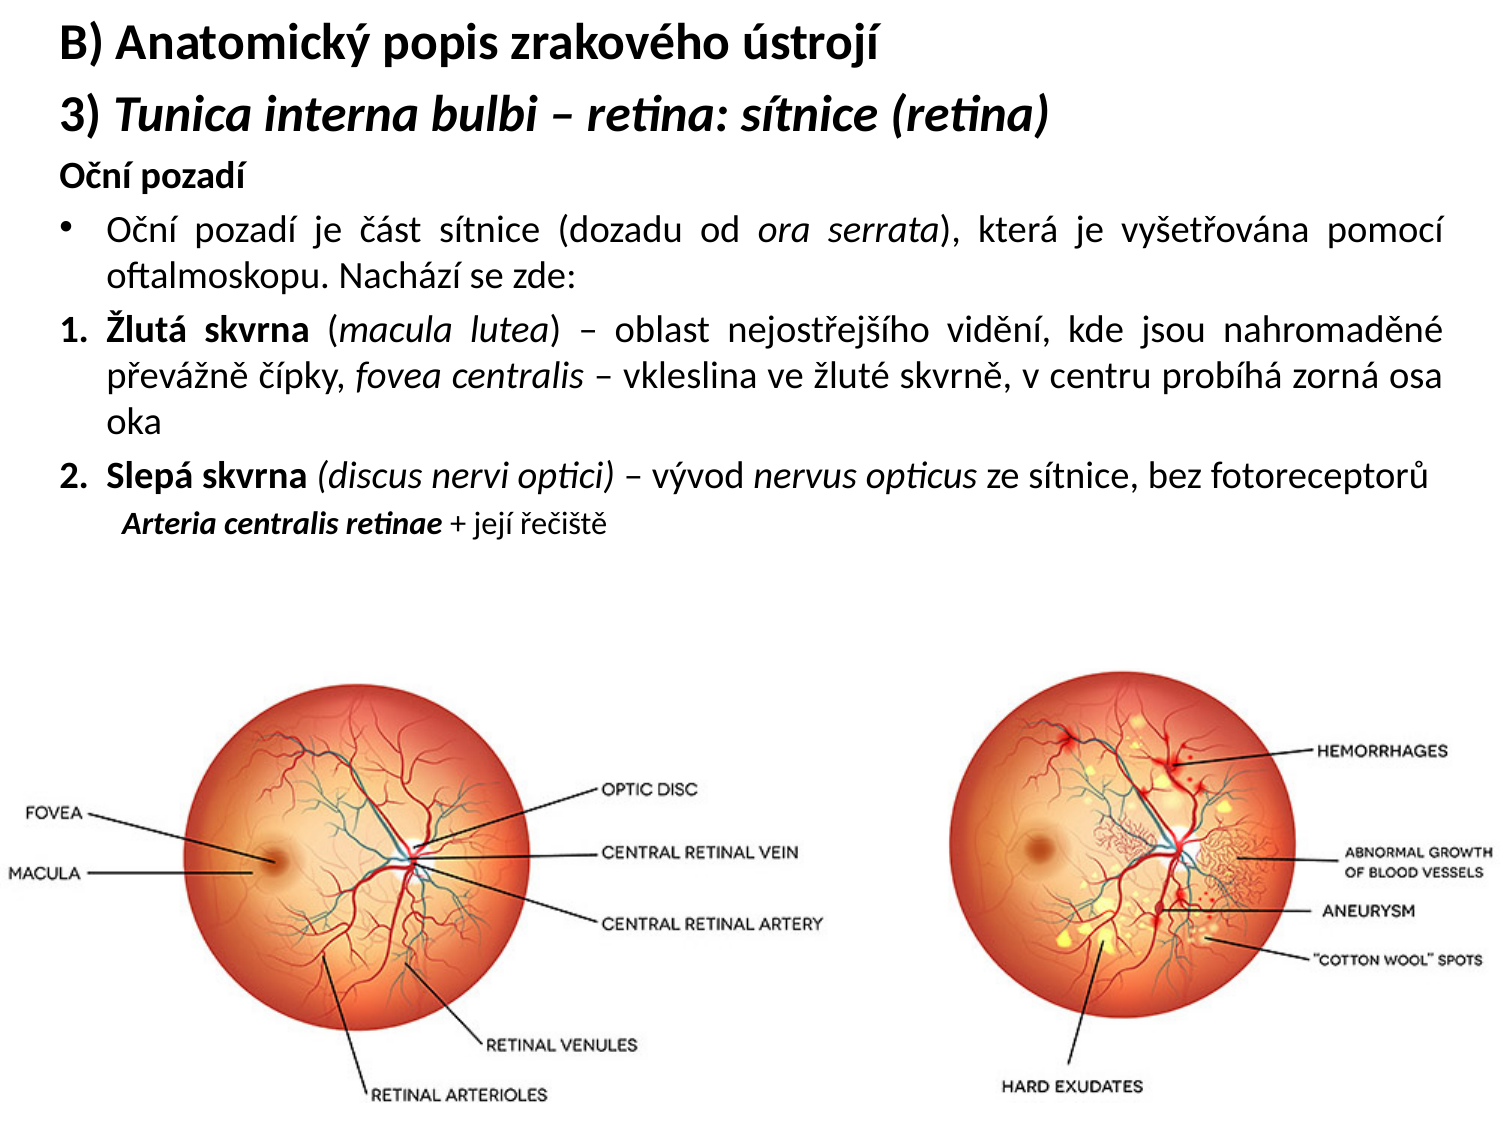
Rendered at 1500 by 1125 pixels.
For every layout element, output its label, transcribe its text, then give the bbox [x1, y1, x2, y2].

list B) Anatomický popis zrakového ústrojí 3) Tunica interna bulbi – retina: sítnice (retina) Oční pozadí Oční pozadí je část sítnice (dozadu od ora serrata), která je vyšetřována pomocí oftalmoskopu. Nachází se zde: Žlutá skvrna (macula lutea) – oblast nejostřejšího vidění, kde jsou nahromaděné převážně čípky, fovea centralis – vkleslina ve žluté skvrně, v centru probíhá zorná osa oka Slepá skvrna (discus nervi optici) – vývod nervus opticus ze sítnice, bez fotoreceptorů Arteria centralis retinae + její řečiště [44, 0, 1459, 667]
picture [0, 668, 1500, 1103]
